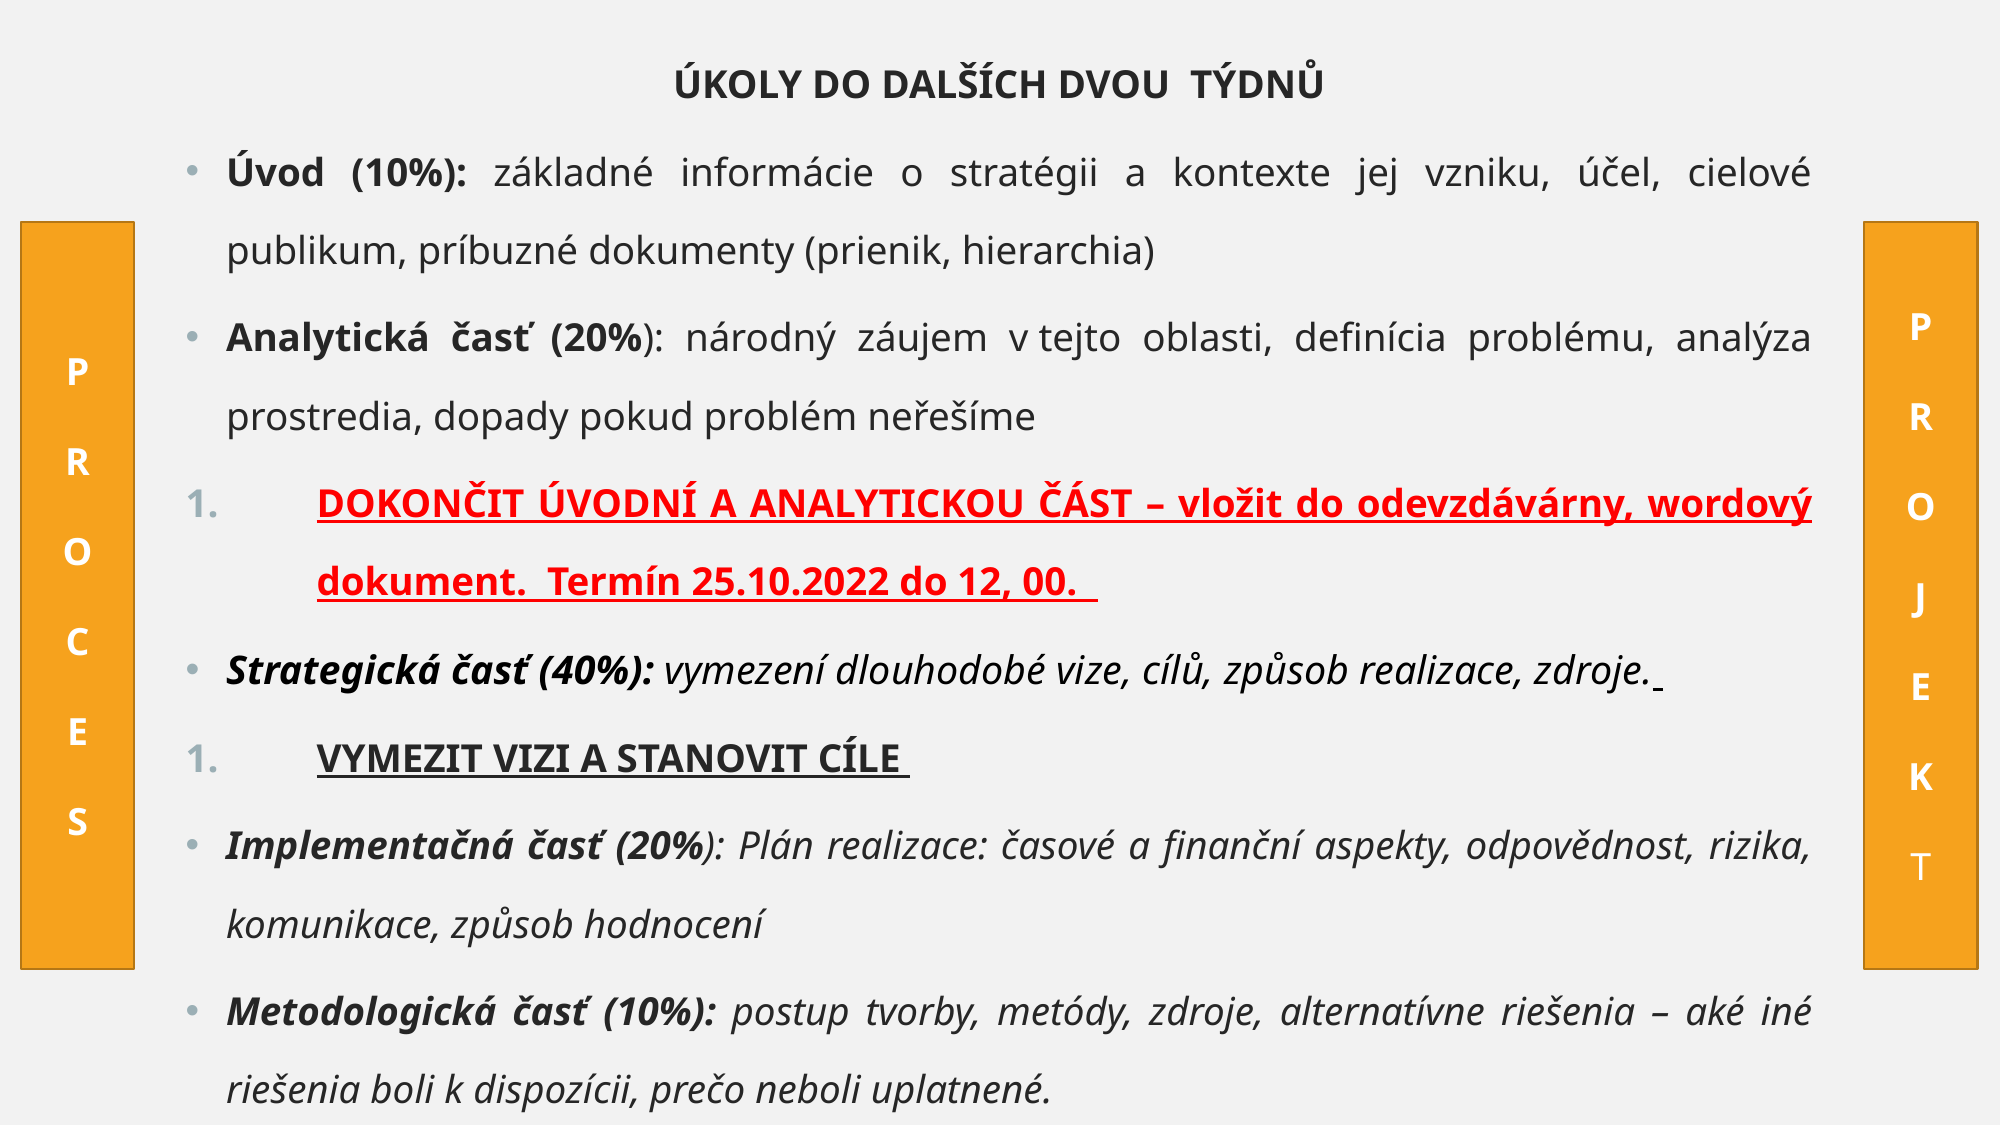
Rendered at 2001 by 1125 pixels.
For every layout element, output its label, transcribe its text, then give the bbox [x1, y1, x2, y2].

text_box P R O J E K T [1863, 221, 1979, 970]
text_box P R O C E S [20, 221, 135, 970]
list ÚKOLY DO DALŠÍCH DVOU TÝDNŮ Úvod (10%): základné informácie o stratégii a kontexte jej vzniku, účel, cielové publikum, príbuzné dokumenty (prienik, hierarchia) Analytická časť (20%): národný záujem v tejto oblasti, definícia problému, analýza prostredia, dopady pokud problém neřešíme DOKONČIT ÚVODNÍ A ANALYTICKOU ČÁST – vložit do odevzdávárny, wordový dokument. Termín 25.10.2022 do 12, 00. Strategická časť (40%): vymezení dlouhodobé vize, cílů, způsob realizace, zdroje. VYMEZIT VIZI A STANOVIT CÍLE Implementačná časť (20%): Plán realizace: časové a finanční aspekty, odpovědnost, rizika, komunikace, způsob hodnocení Metodologická časť (10%): postup tvorby, metódy, zdroje, alternatívne riešenia – aké iné riešenia boli k dispozícii, prečo neboli uplatnené. [170, 20, 1828, 1125]
